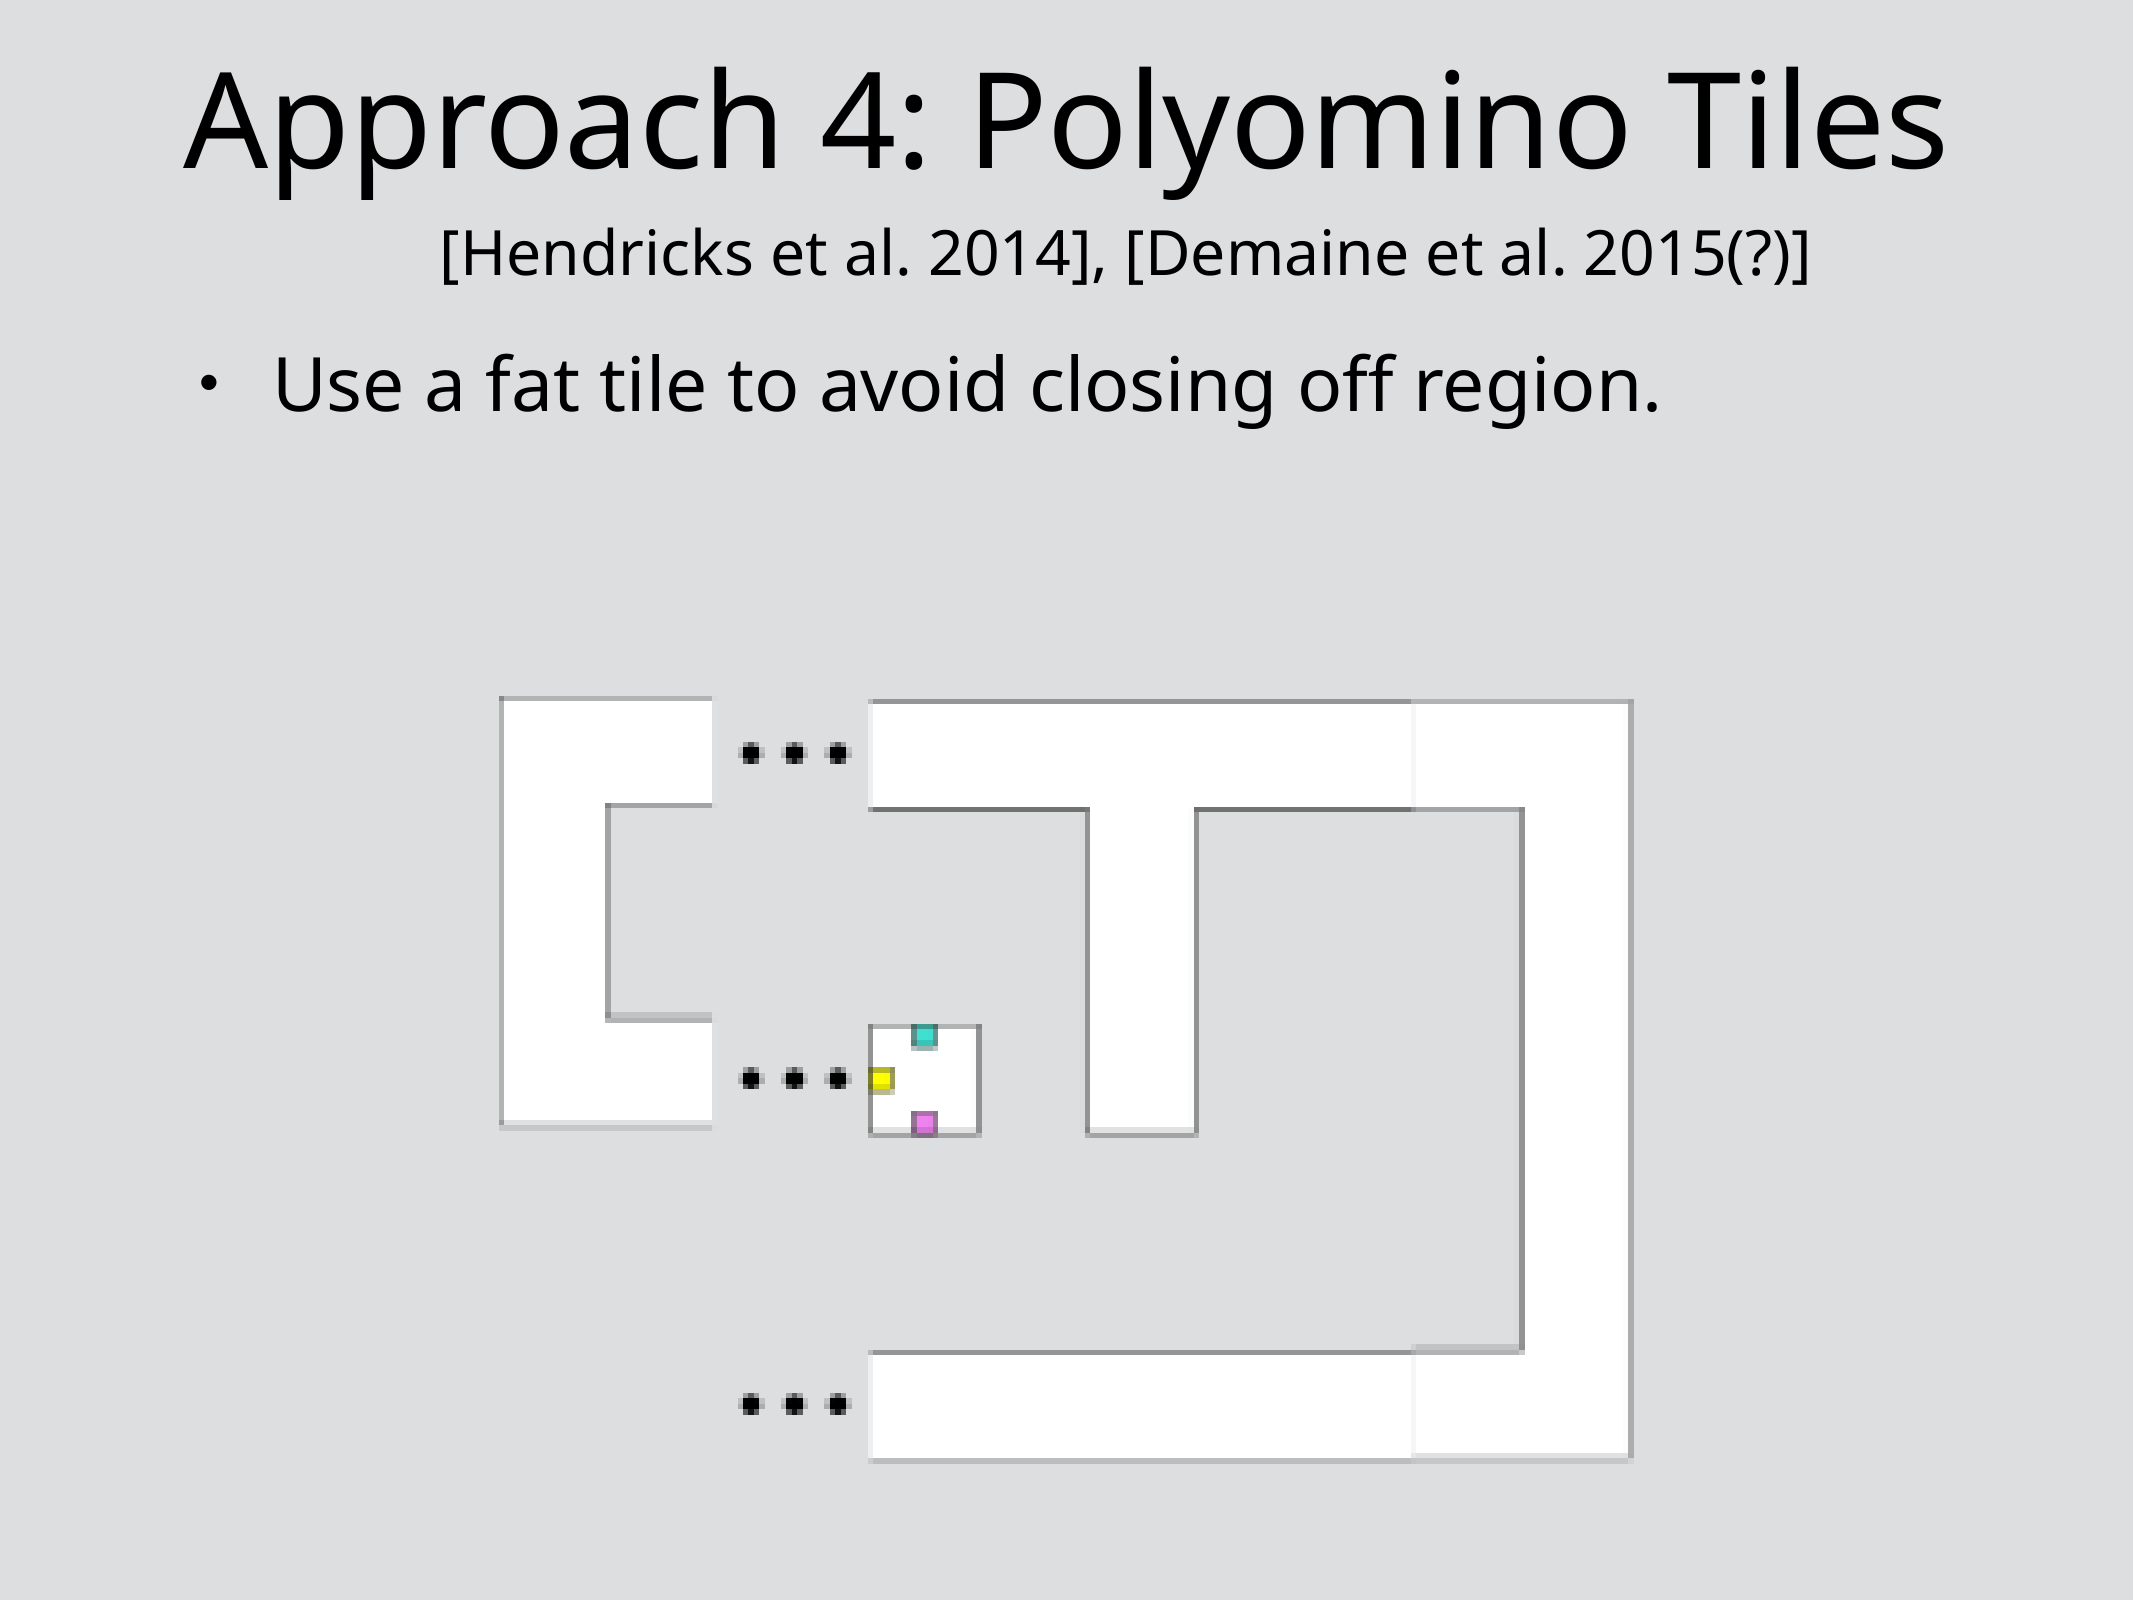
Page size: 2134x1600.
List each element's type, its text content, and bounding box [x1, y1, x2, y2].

text_box [Hendricks et al. 2014], [Demaine et al. 2015(?)] [431, 204, 1822, 296]
picture [499, 696, 719, 1131]
list Use a fat tile to avoid closing off region. [198, 336, 1935, 692]
picture [737, 699, 1634, 1464]
title Approach 4: Polyomino Tiles [155, 0, 1978, 293]
